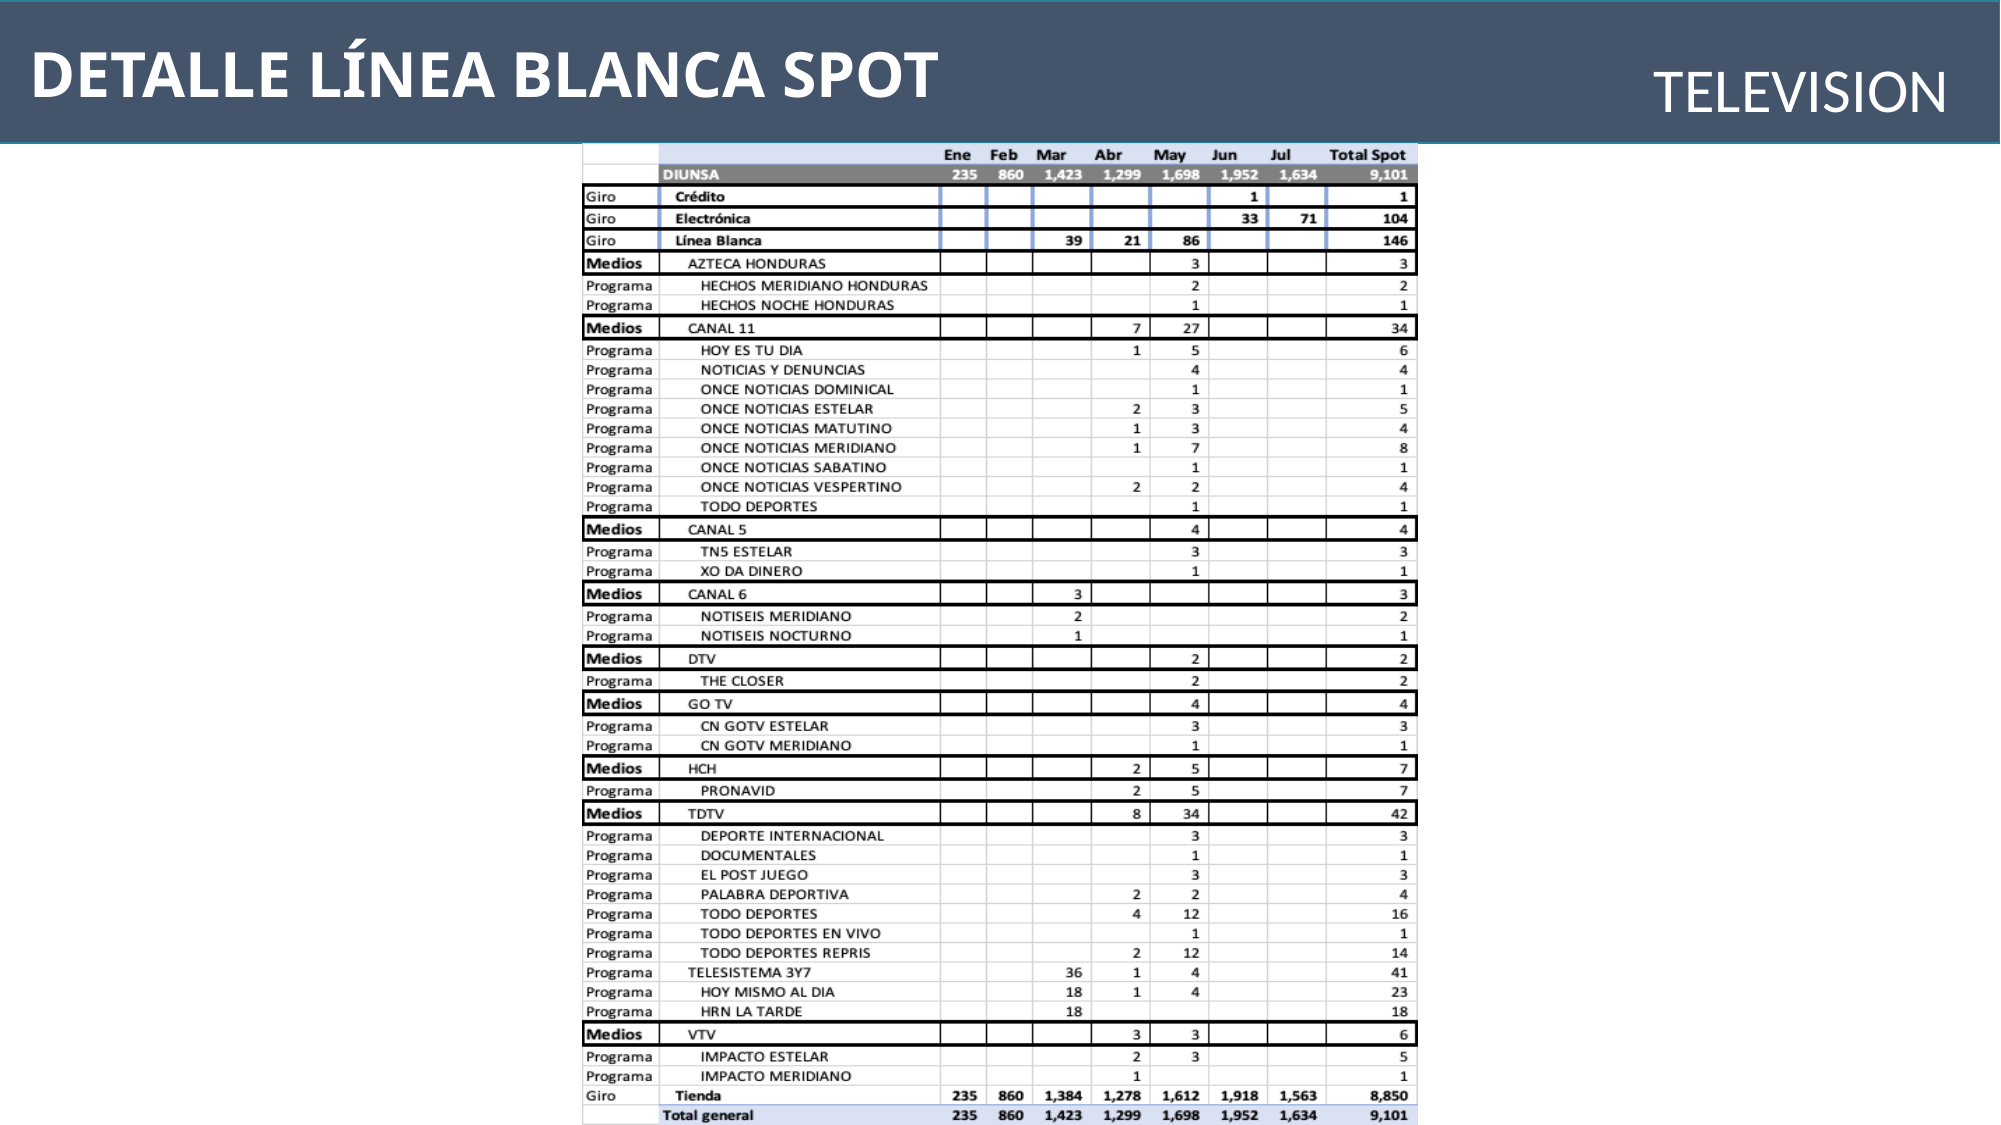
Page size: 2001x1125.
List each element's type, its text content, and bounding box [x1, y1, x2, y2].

text_box DETALLE LÍNEA BLANCA SPOT [0, 0, 2000, 144]
text_box TELEVISION [1496, 42, 1964, 132]
picture [582, 143, 1418, 1125]
